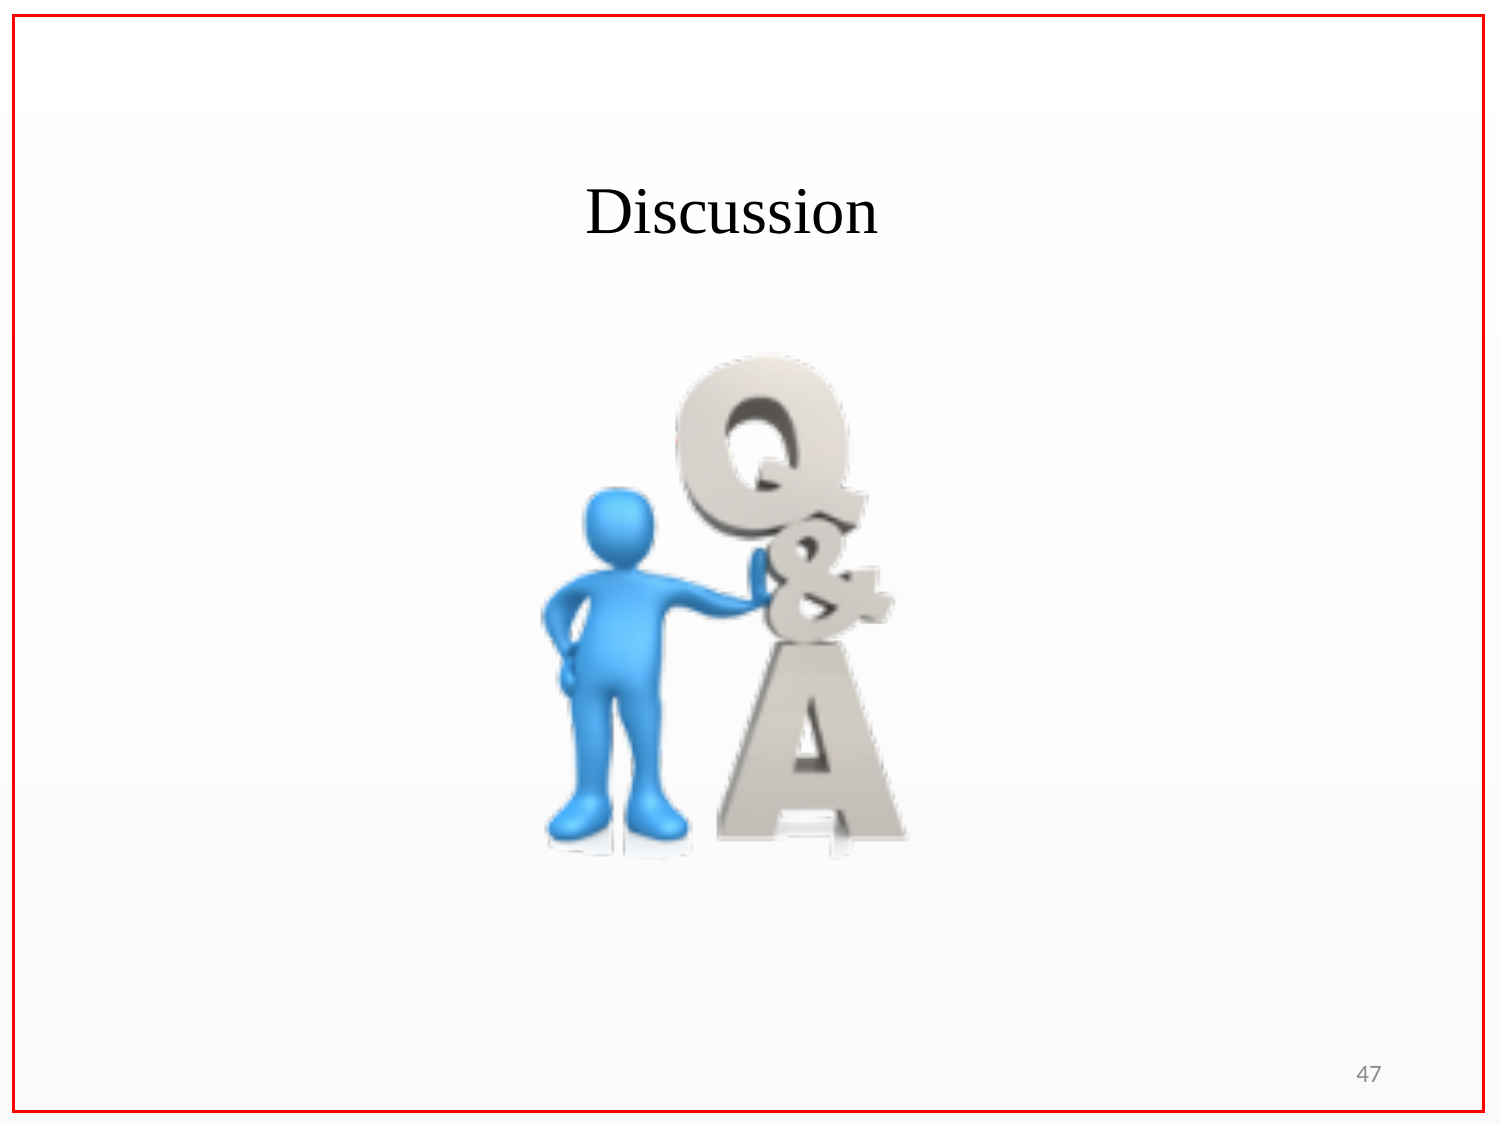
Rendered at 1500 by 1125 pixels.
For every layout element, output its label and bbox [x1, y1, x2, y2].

picture [438, 343, 989, 894]
text_box [12, 15, 1485, 1112]
